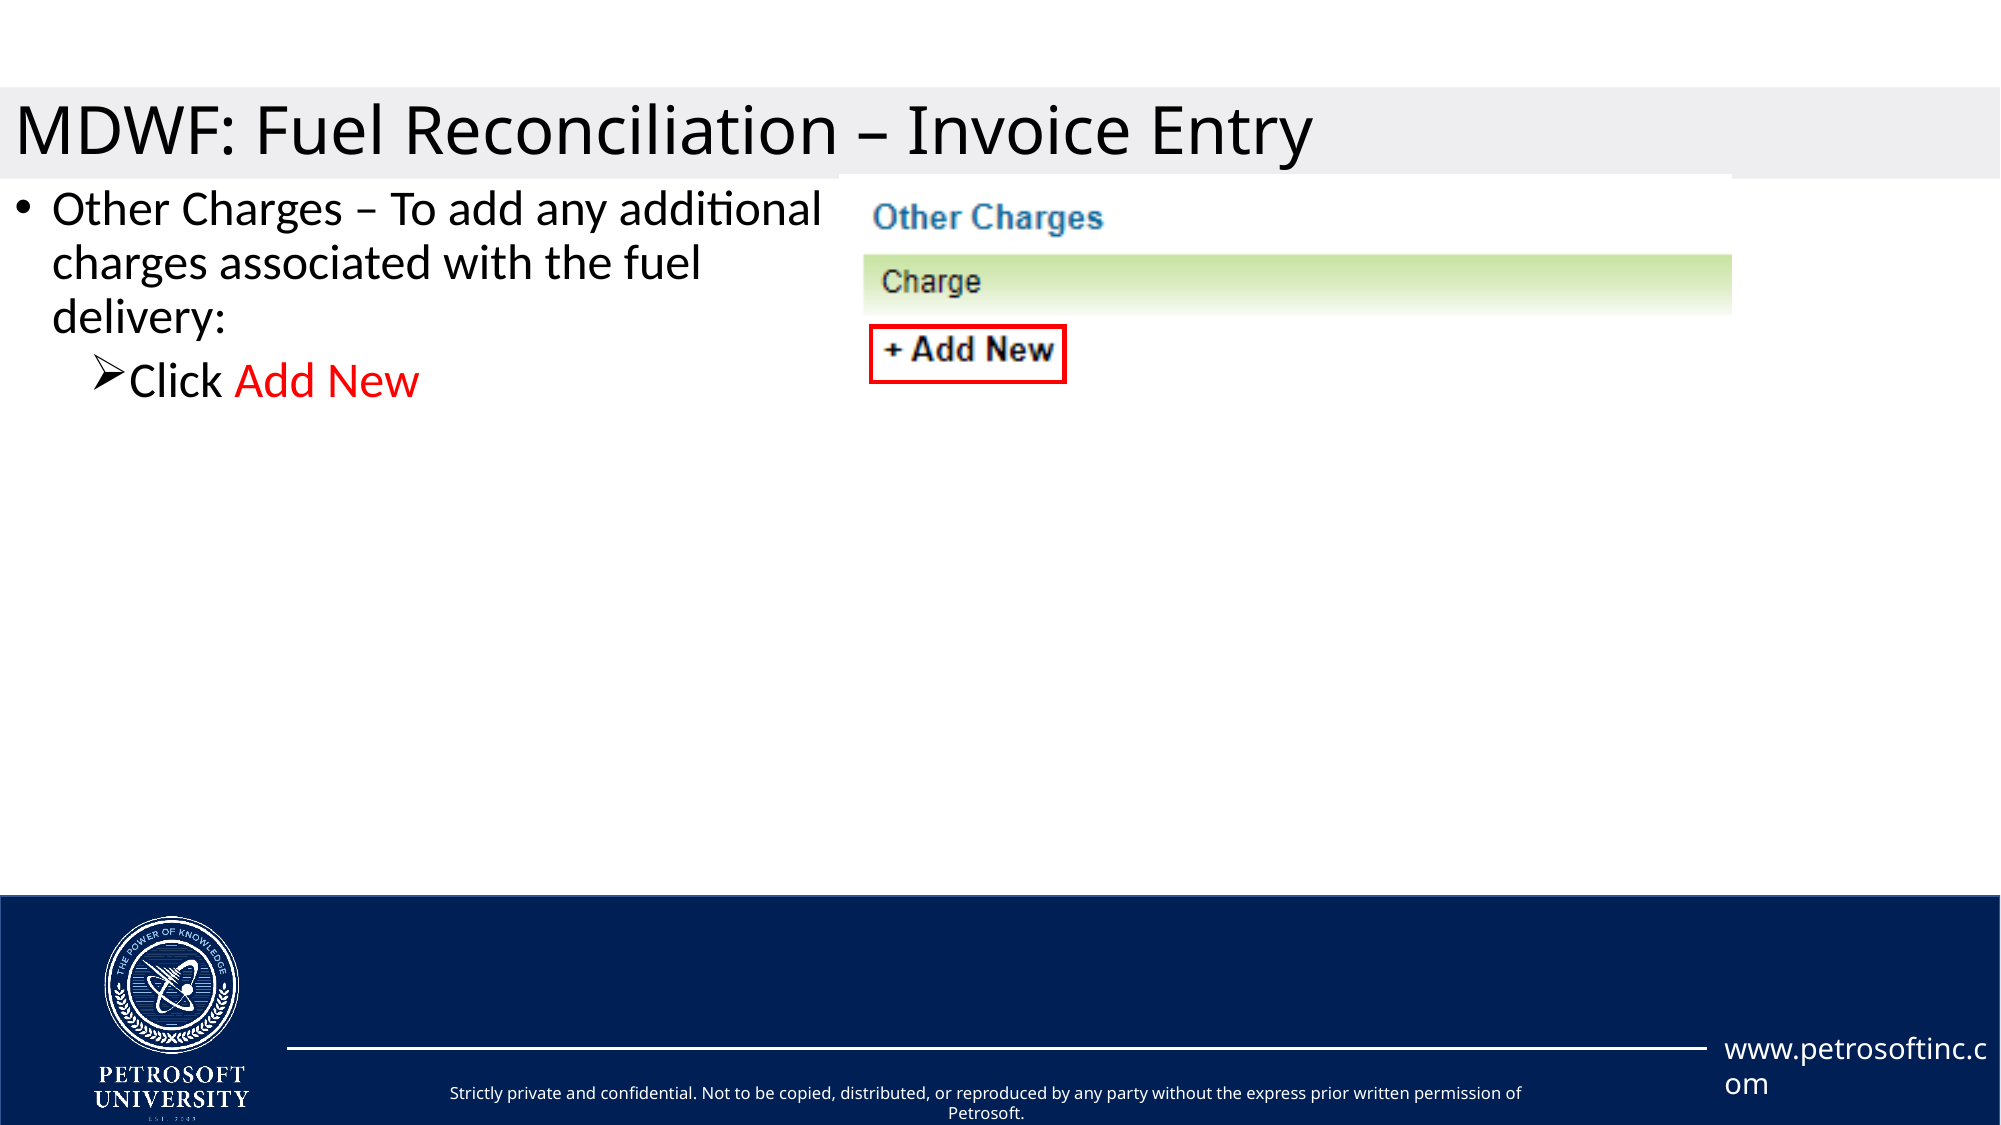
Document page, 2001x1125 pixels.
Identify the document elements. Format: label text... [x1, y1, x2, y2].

list Other Charges – To add any additional charges associated with the fuel delivery: Click Add New [0, 174, 840, 826]
picture [94, 916, 249, 1121]
title MDWF: Fuel Reconciliation – Invoice Entry [0, 89, 1863, 175]
picture [839, 174, 1732, 494]
